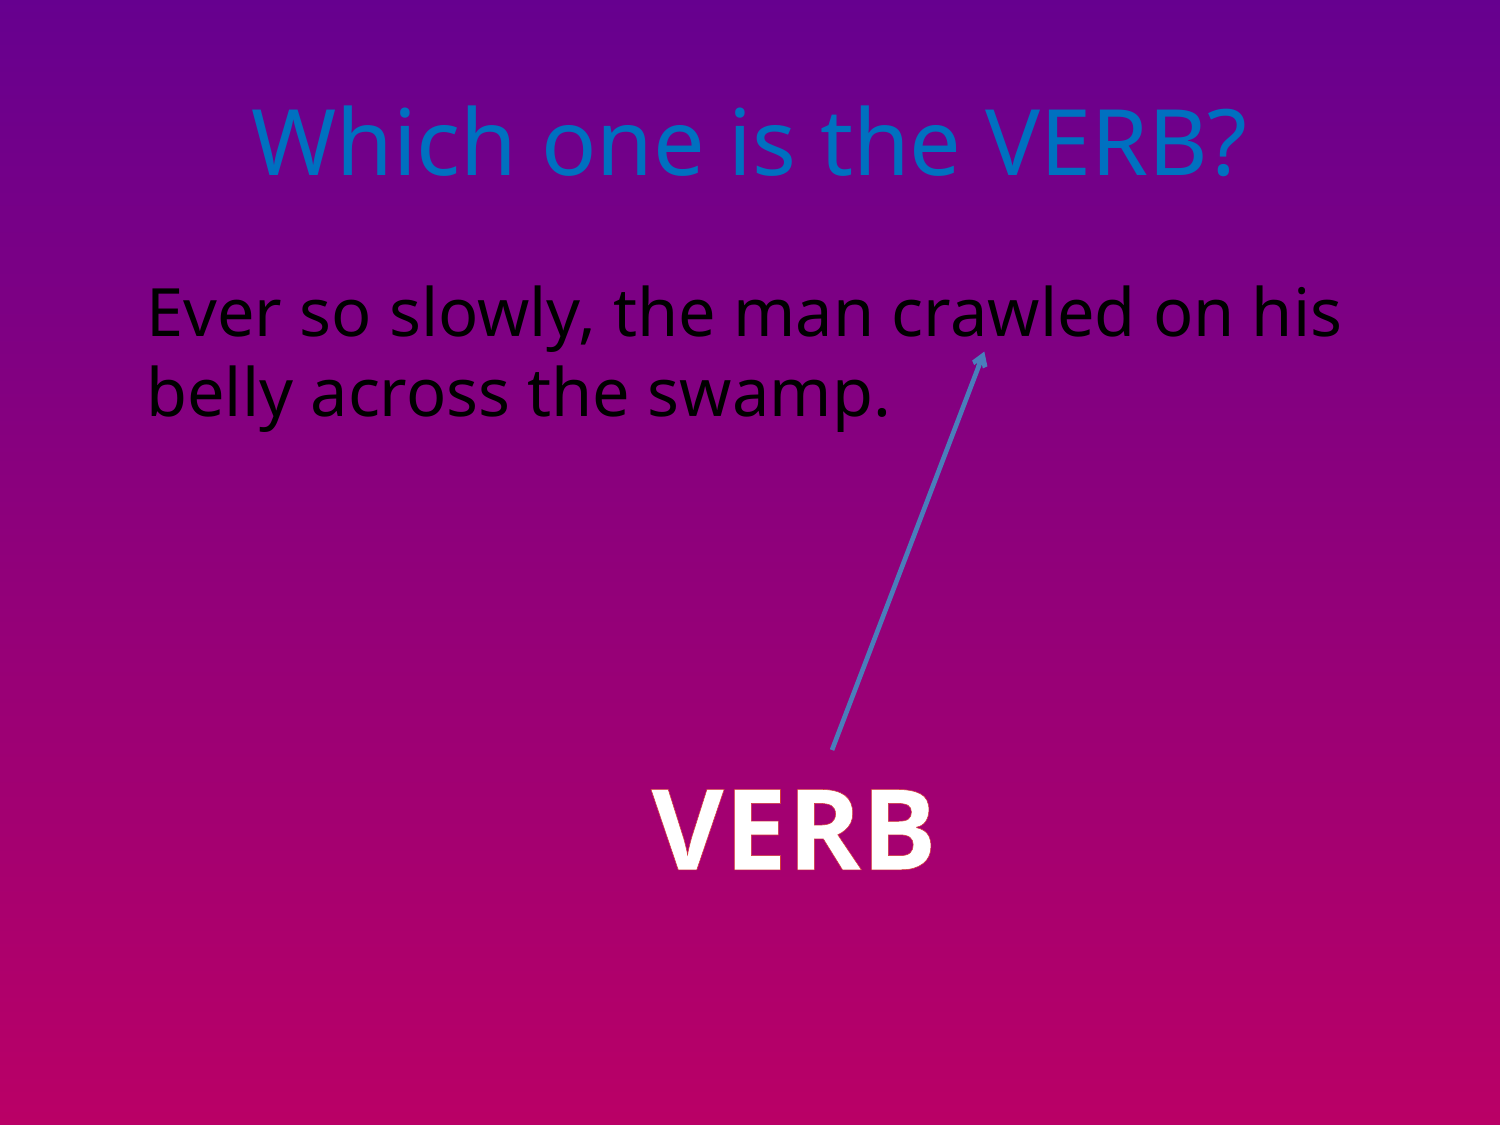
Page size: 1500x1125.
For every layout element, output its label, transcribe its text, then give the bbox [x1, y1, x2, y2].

title Which one is the VERB? [75, 45, 1425, 233]
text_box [708, 474, 1108, 628]
text_box VERB [636, 749, 952, 900]
list Ever so slowly, the man crawled on his belly across the swamp. [75, 262, 1425, 1005]
